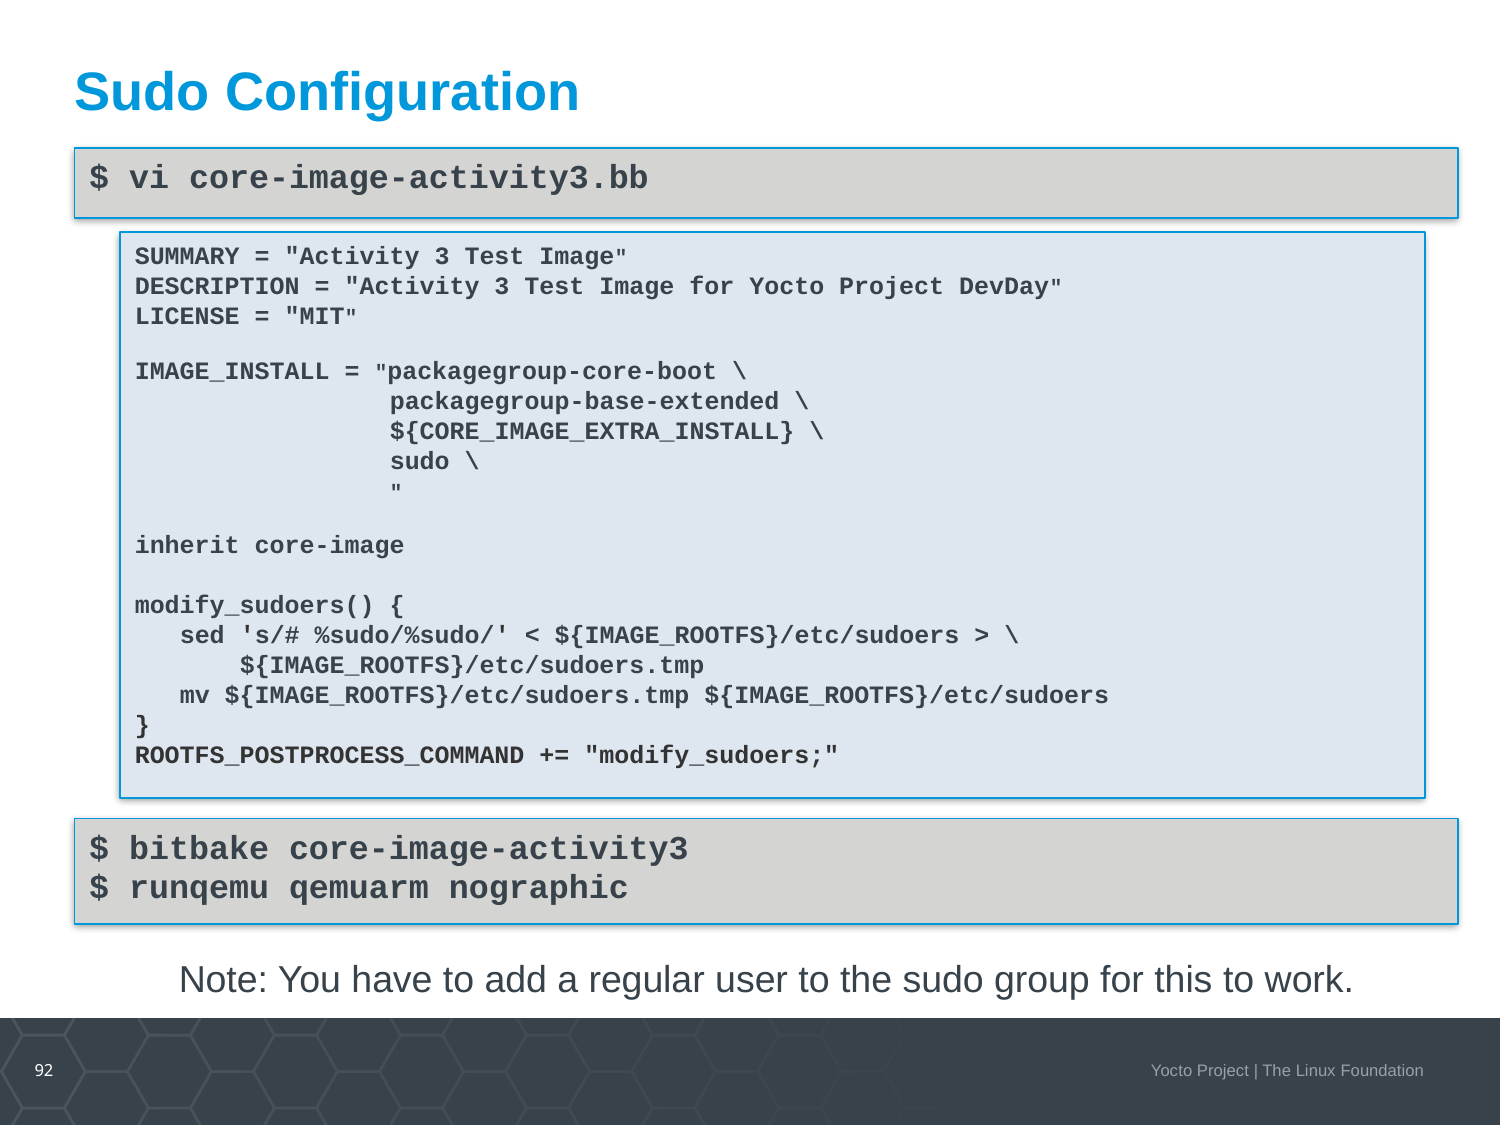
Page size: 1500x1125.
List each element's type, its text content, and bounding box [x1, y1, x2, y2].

text_box $ vi core-image-activity3.bb [74, 147, 1459, 219]
picture [0, 0, 1500, 1125]
text_box Note: You have to add a regular user to the sudo group for this to work. [163, 948, 1379, 1008]
text_box Sudo Configuration [74, 66, 1424, 146]
text_box $ bitbake core-image-activity3 $ runqemu qemuarm nographic [74, 818, 1459, 925]
text_box SUMMARY = "Activity 3 Test Image" DESCRIPTION = "Activity 3 Test Image for Yocto Project DevDay" LICENSE = "MIT" IMAGE_INSTALL = "packagegroup-core-boot \ packagegroup-base-extended \ ${CORE_IMAGE_EXTRA_INSTALL} \ sudo \ " inherit core-image modify_sudoers() { sed 's/# %sudo/%sudo/' < ${IMAGE_ROOTFS}/etc/sudoers > \ ${IMAGE_ROOTFS}/etc/sudoers.tmp mv ${IMAGE_ROOTFS}/etc/sudoers.tmp ${IMAGE_ROOTFS}/etc/sudoers } ROOTFS_POSTPROCESS_COMMAND += "modify_sudoers;" [119, 231, 1426, 799]
